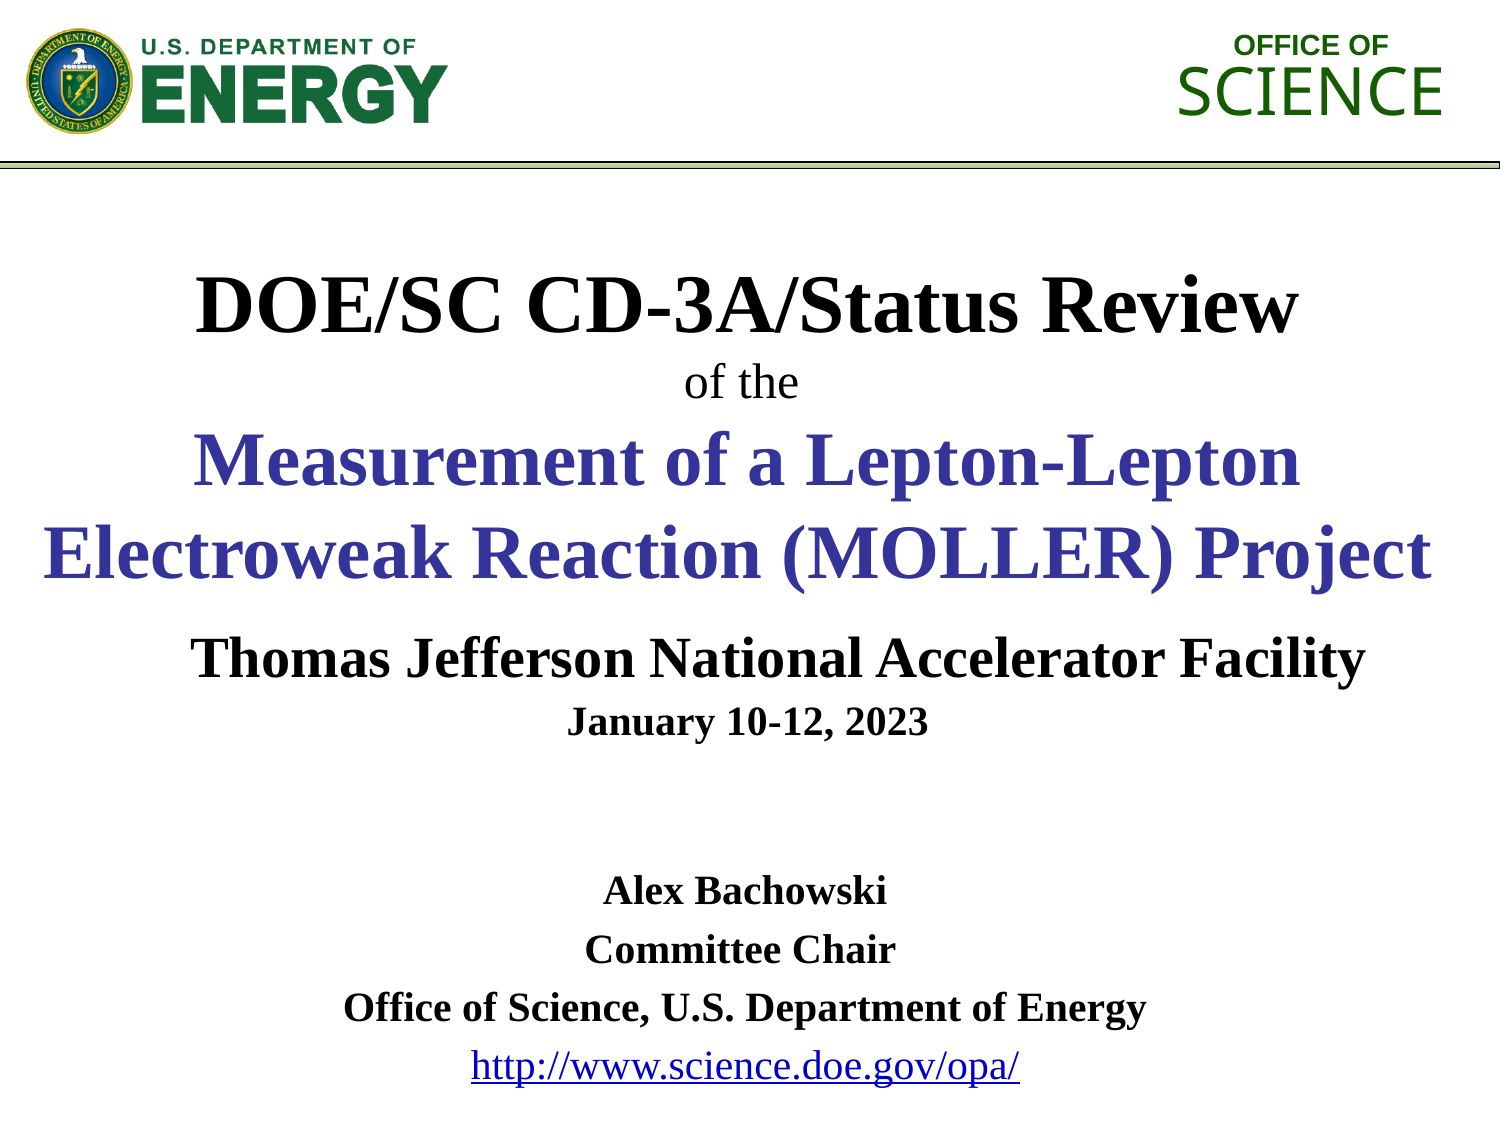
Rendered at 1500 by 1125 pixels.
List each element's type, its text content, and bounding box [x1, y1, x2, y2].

picture [26, 28, 448, 134]
subtitle Alex Bachowski Committee Chair Office of Science, U.S. Department of Energy http://www.science.doe.gov/opa/ [0, 856, 1491, 1125]
text_box DOE/SC CD-3A/Status Review of the Measurement of a Lepton-Lepton Electroweak Reaction (MOLLER) Project Thomas Jefferson National Accelerator Facility January 10-12, 2023 [27, 166, 1468, 827]
